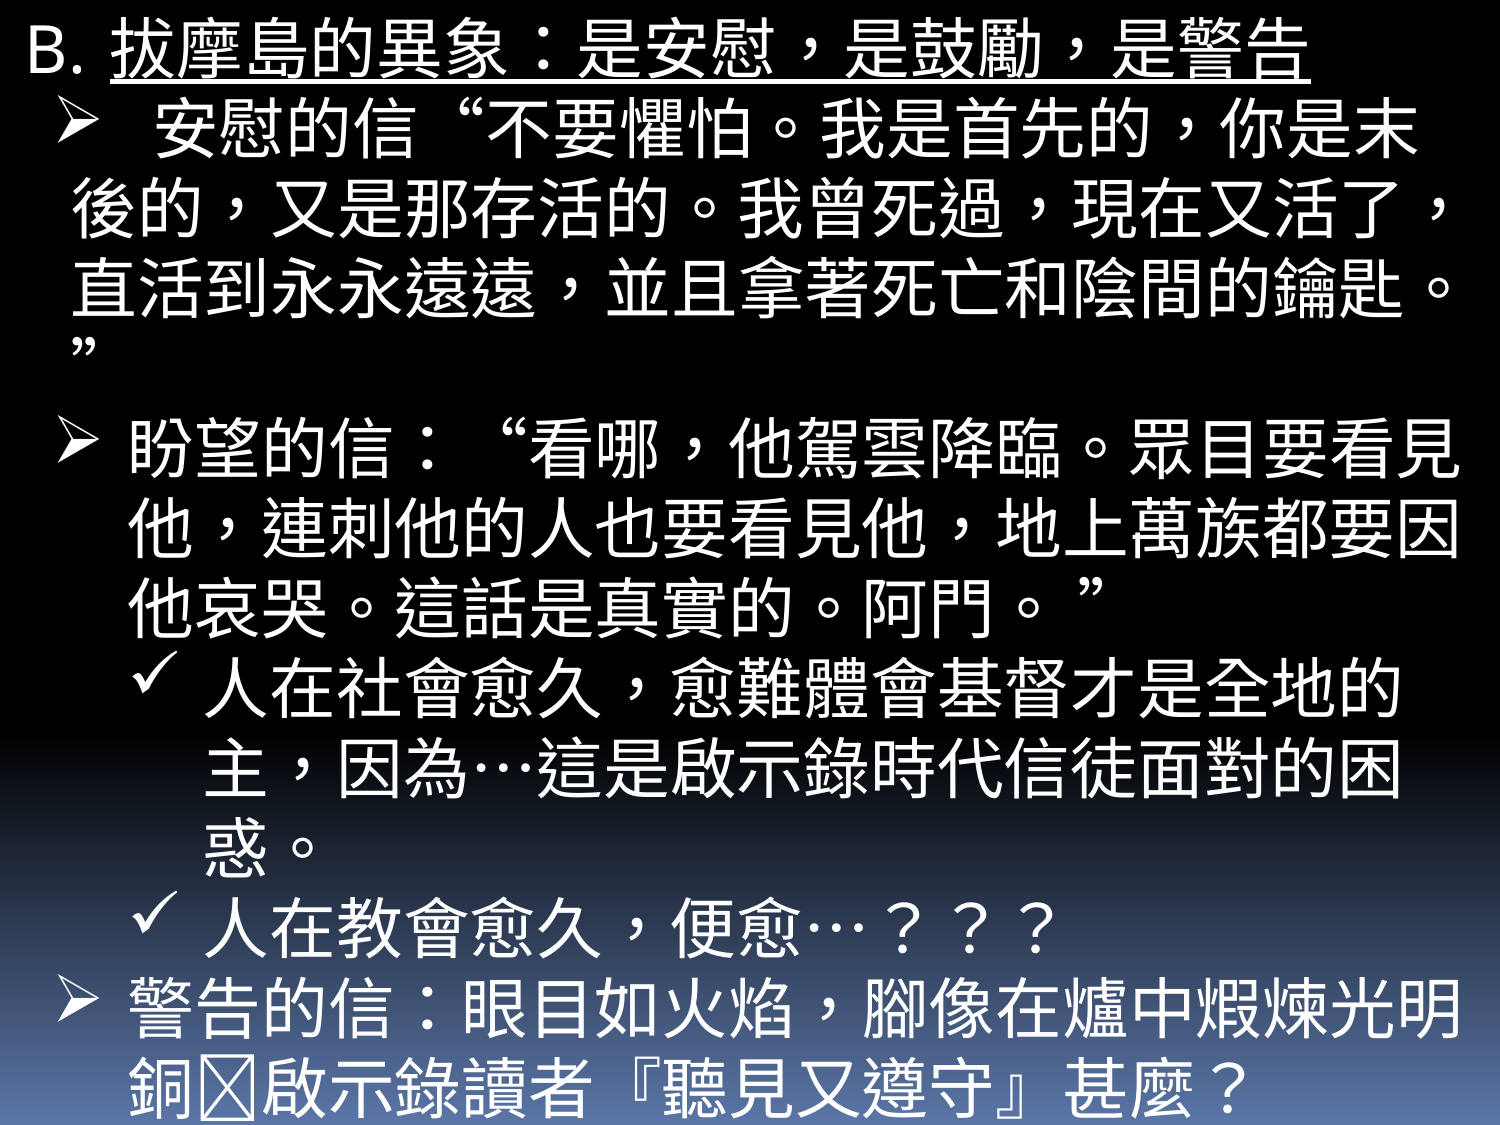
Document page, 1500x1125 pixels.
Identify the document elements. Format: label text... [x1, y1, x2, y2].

text_box 拔摩島的異象：是安慰，是鼓勵，是警告 安慰的信“不要懼怕。我是首先的，你是末後的，又是那存活的。我曾死過，現在又活了，直活到永永遠遠，並且拿著死亡和陰間的鑰匙。” 盼望的信：“看哪，他駕雲降臨。眾目要看見他，連刺他的人也要看見他，地上萬族都要因他哀哭。這話是真實的。阿門。 ” 人在社會愈久，愈難體會基督才是全地的主，因為…這是啟示錄時代信徒面對的困惑。 人在教會愈久，便愈…？？？ 警告的信：眼目如火焰，腳像在爐中煆煉光明銅啟示錄讀者『聽見又遵守』甚麼？ 『你務要至死忠心，我就賜給你那生命的冠冕。』〔啟二10〕。 [0, 0, 1500, 1125]
